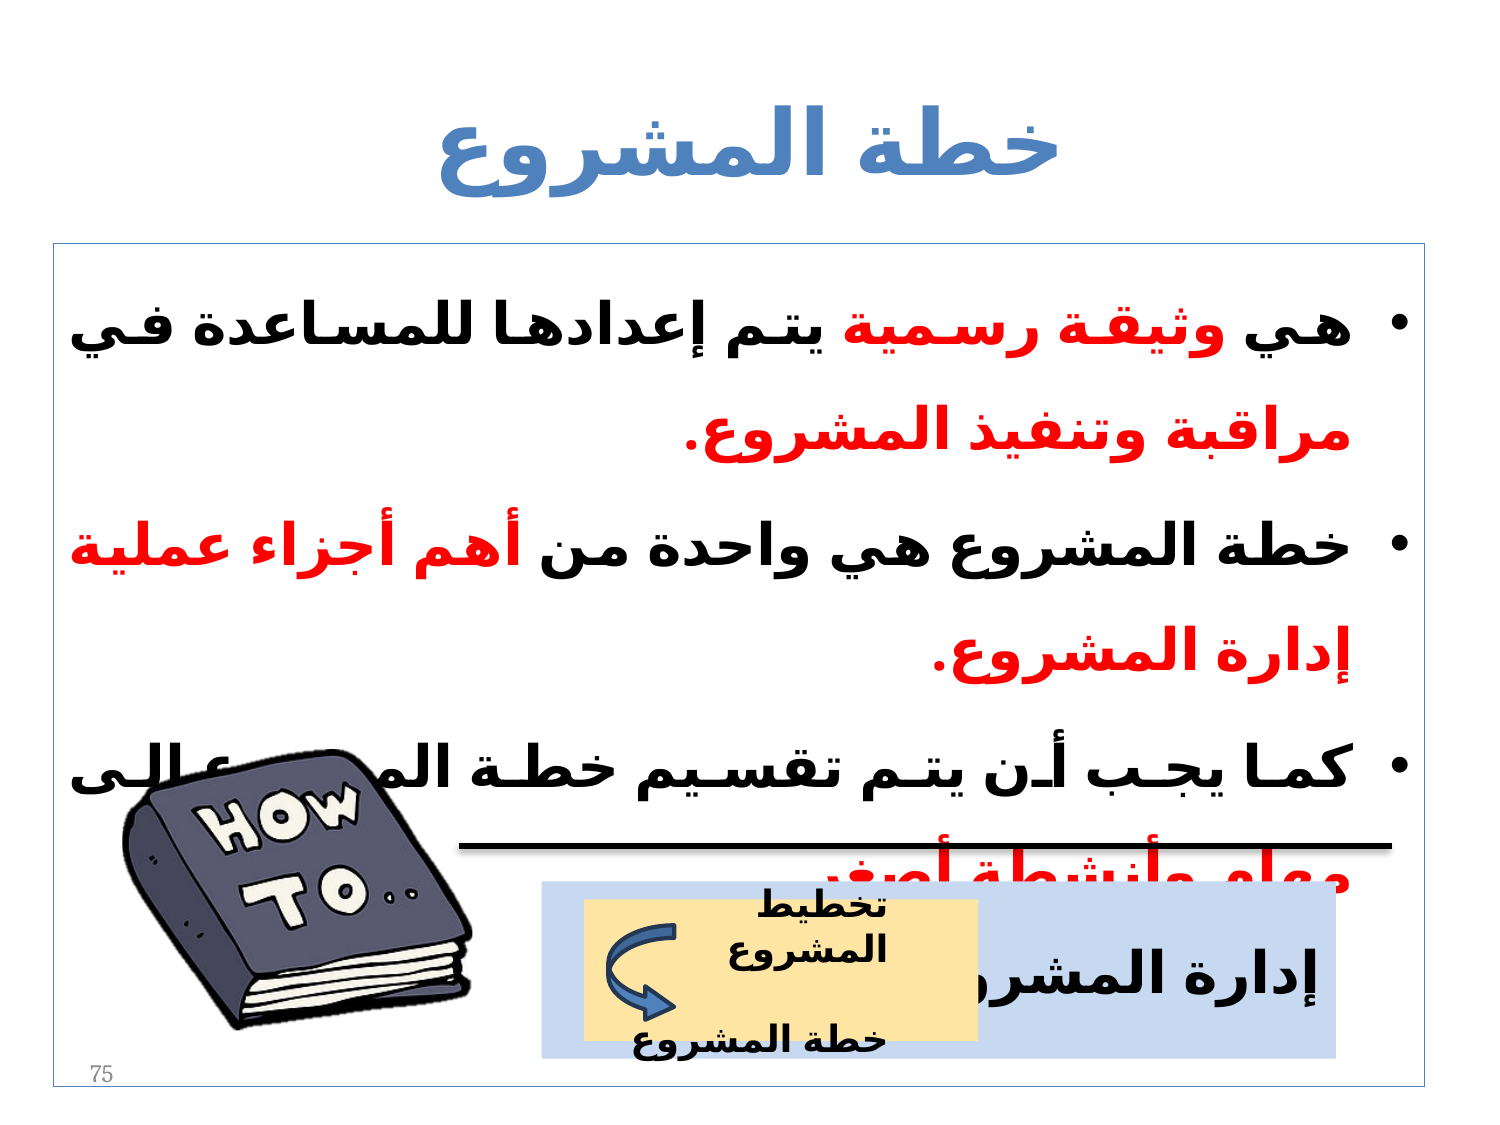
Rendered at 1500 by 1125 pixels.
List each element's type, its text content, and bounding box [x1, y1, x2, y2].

text_box [606, 923, 677, 1022]
list هي وثيقة رسمية يتم إعدادها للمساعدة في مراقبة وتنفيذ المشروع. خطة المشروع هي واحدة من أهم أجزاء عملية إدارة المشروع. كما يجب أن يتم تقسيم خطة المشروع إلى مهام وأنشطة أصغر. [53, 243, 1425, 1087]
slide_number 75 [75, 1042, 425, 1103]
text_box تخطيط المشروع خطة المشروع [582, 897, 980, 1043]
text_box إدارة المشروع [539, 879, 1338, 1061]
title خطة المشروع [75, 45, 1425, 233]
picture [122, 749, 473, 1032]
